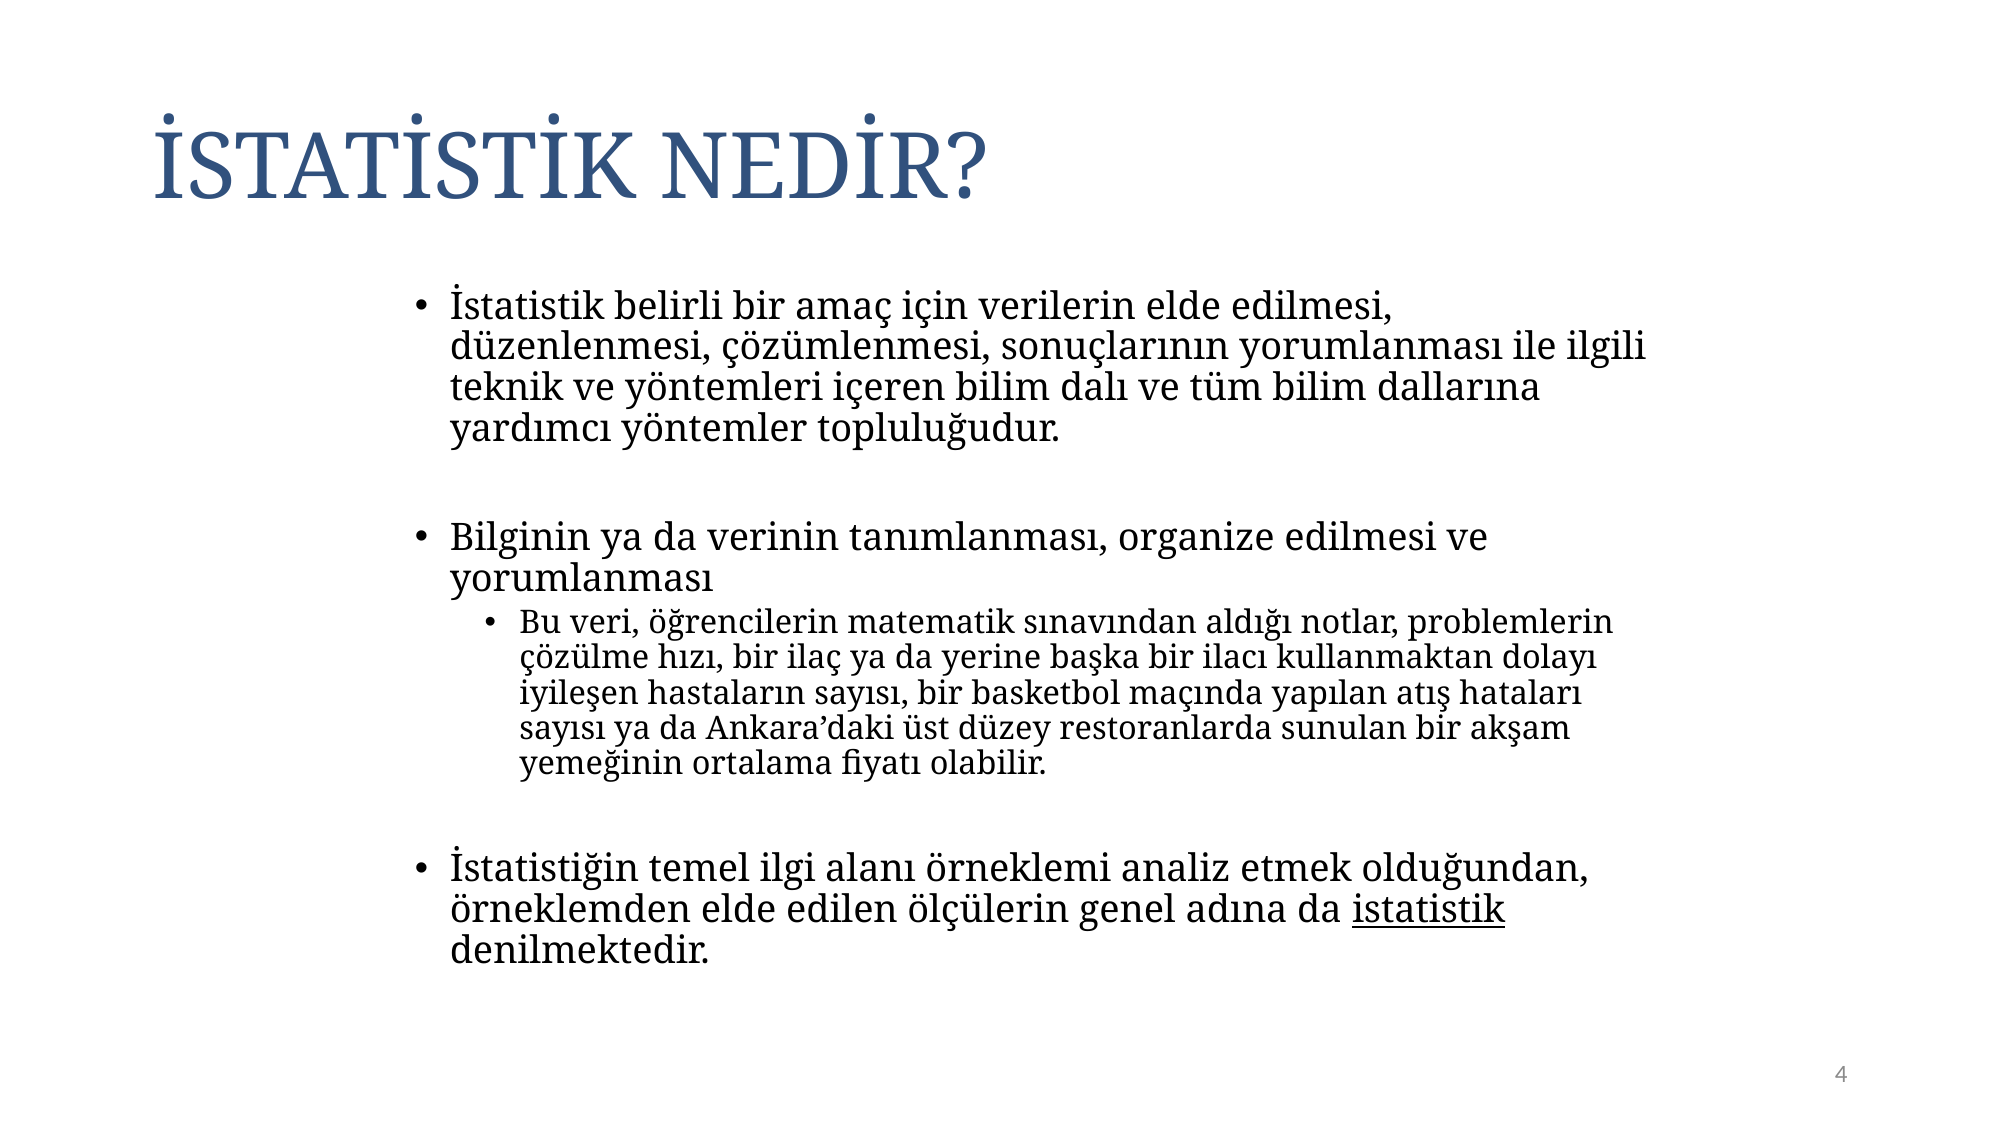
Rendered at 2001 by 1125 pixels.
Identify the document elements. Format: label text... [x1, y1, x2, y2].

title İSTATİSTİK NEDİR? [137, 59, 1863, 278]
slide_number 4 [1412, 1042, 1863, 1103]
list İstatistik belirli bir amaç için verilerin elde edilmesi, düzenlenmesi, çözümlenmesi, sonuçlarının yorumlanması ile ilgili teknik ve yöntemleri içeren bilim dalı ve tüm bilim dallarına yardımcı yöntemler topluluğudur. Bilginin ya da verinin tanımlanması, organize edilmesi ve yorumlanması Bu veri, öğrencilerin matematik sınavından aldığı notlar, problemlerin çözülme hızı, bir ilaç ya da yerine başka bir ilacı kullanmaktan dolayı iyileşen hastaların sayısı, bir basketbol maçında yapılan atış hataları sayısı ya da Ankara’daki üst düzey restoranlarda sunulan bir akşam yemeğinin ortalama fiyatı olabilir. İstatistiğin temel ilgi alanı örneklemi analiz etmek olduğundan, örneklemden elde edilen ölçülerin genel adına da istatistik denilmektedir. [399, 278, 1675, 985]
